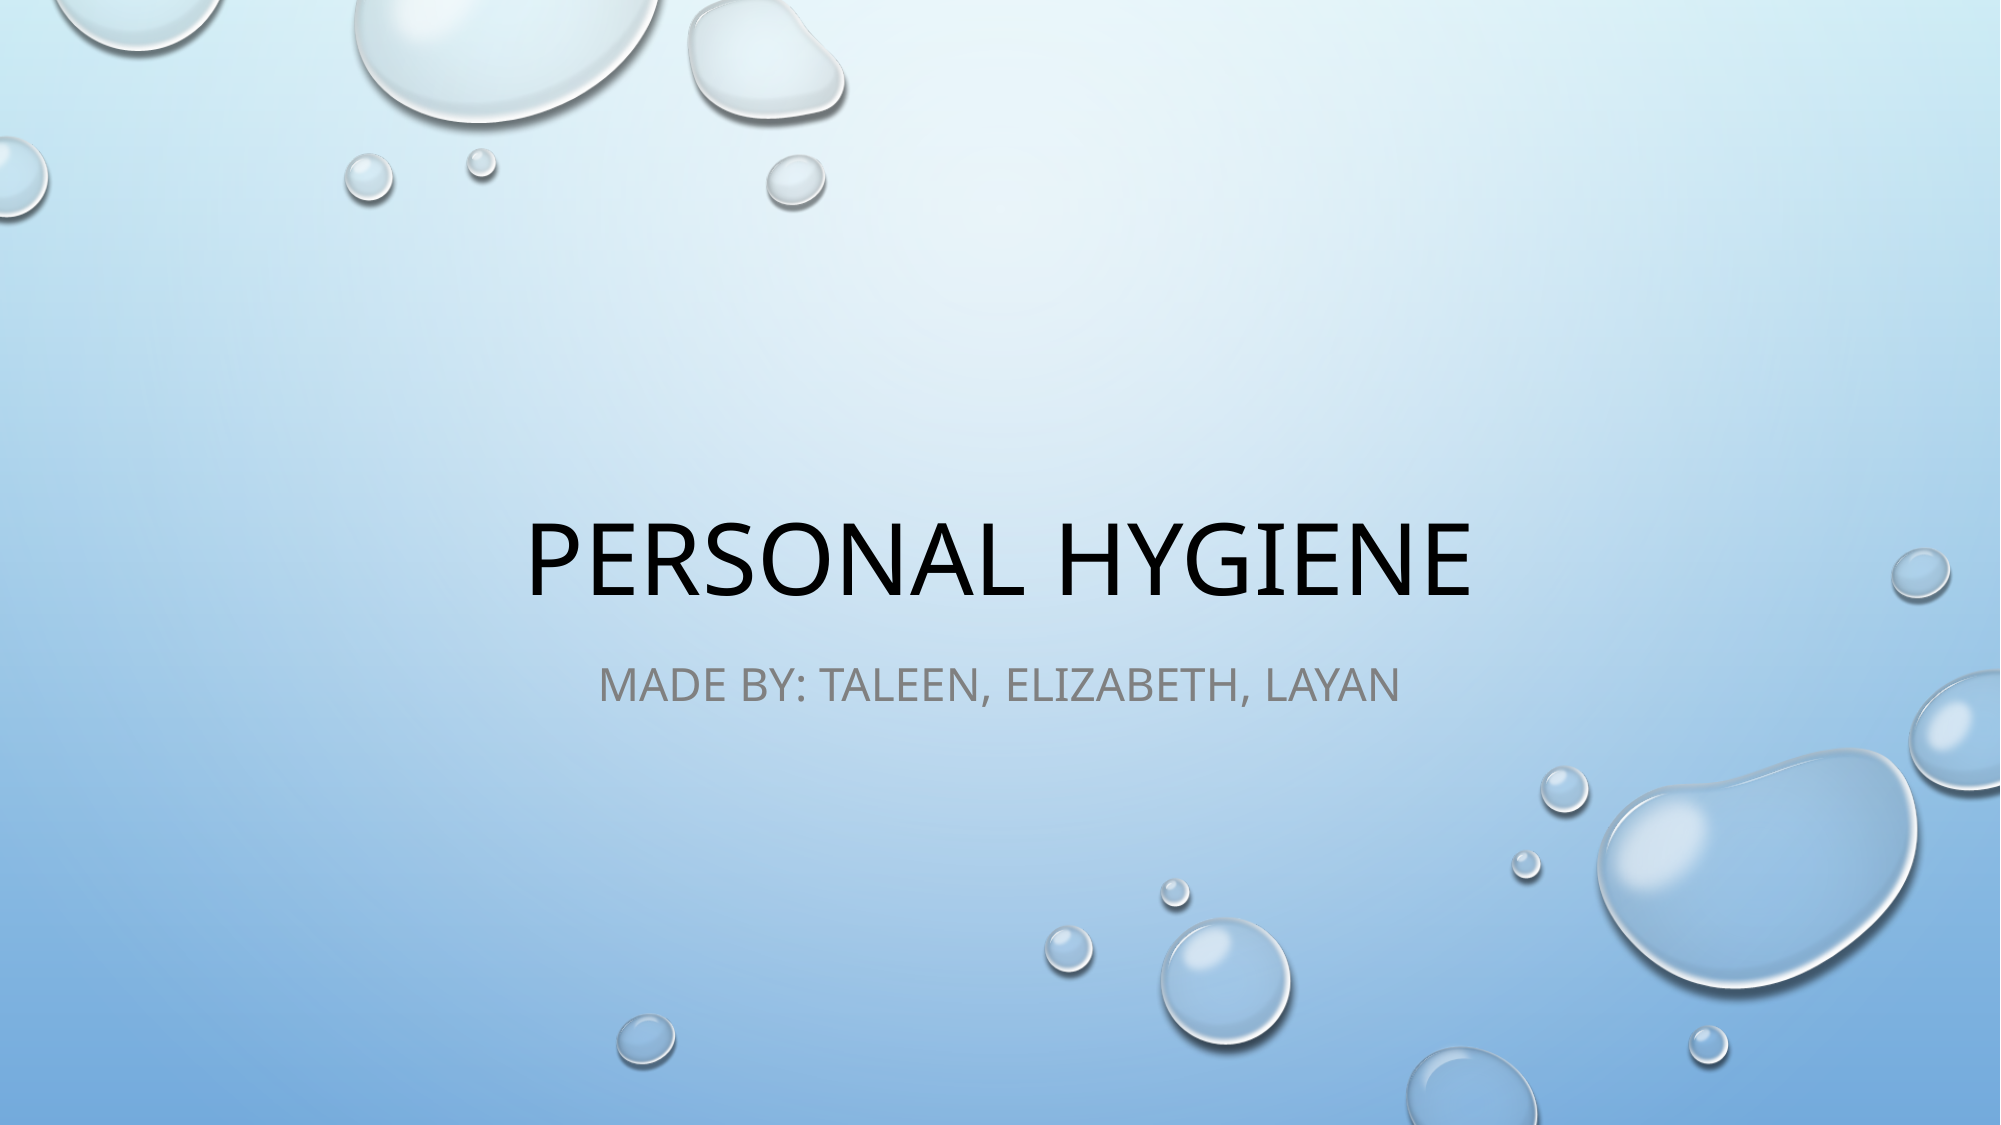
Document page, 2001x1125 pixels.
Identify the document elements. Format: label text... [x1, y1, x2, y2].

title Personal Hygiene [287, 213, 1713, 625]
subtitle Made By: Taleen, Elizabeth, Layan [287, 637, 1713, 863]
picture [0, 0, 2000, 1125]
